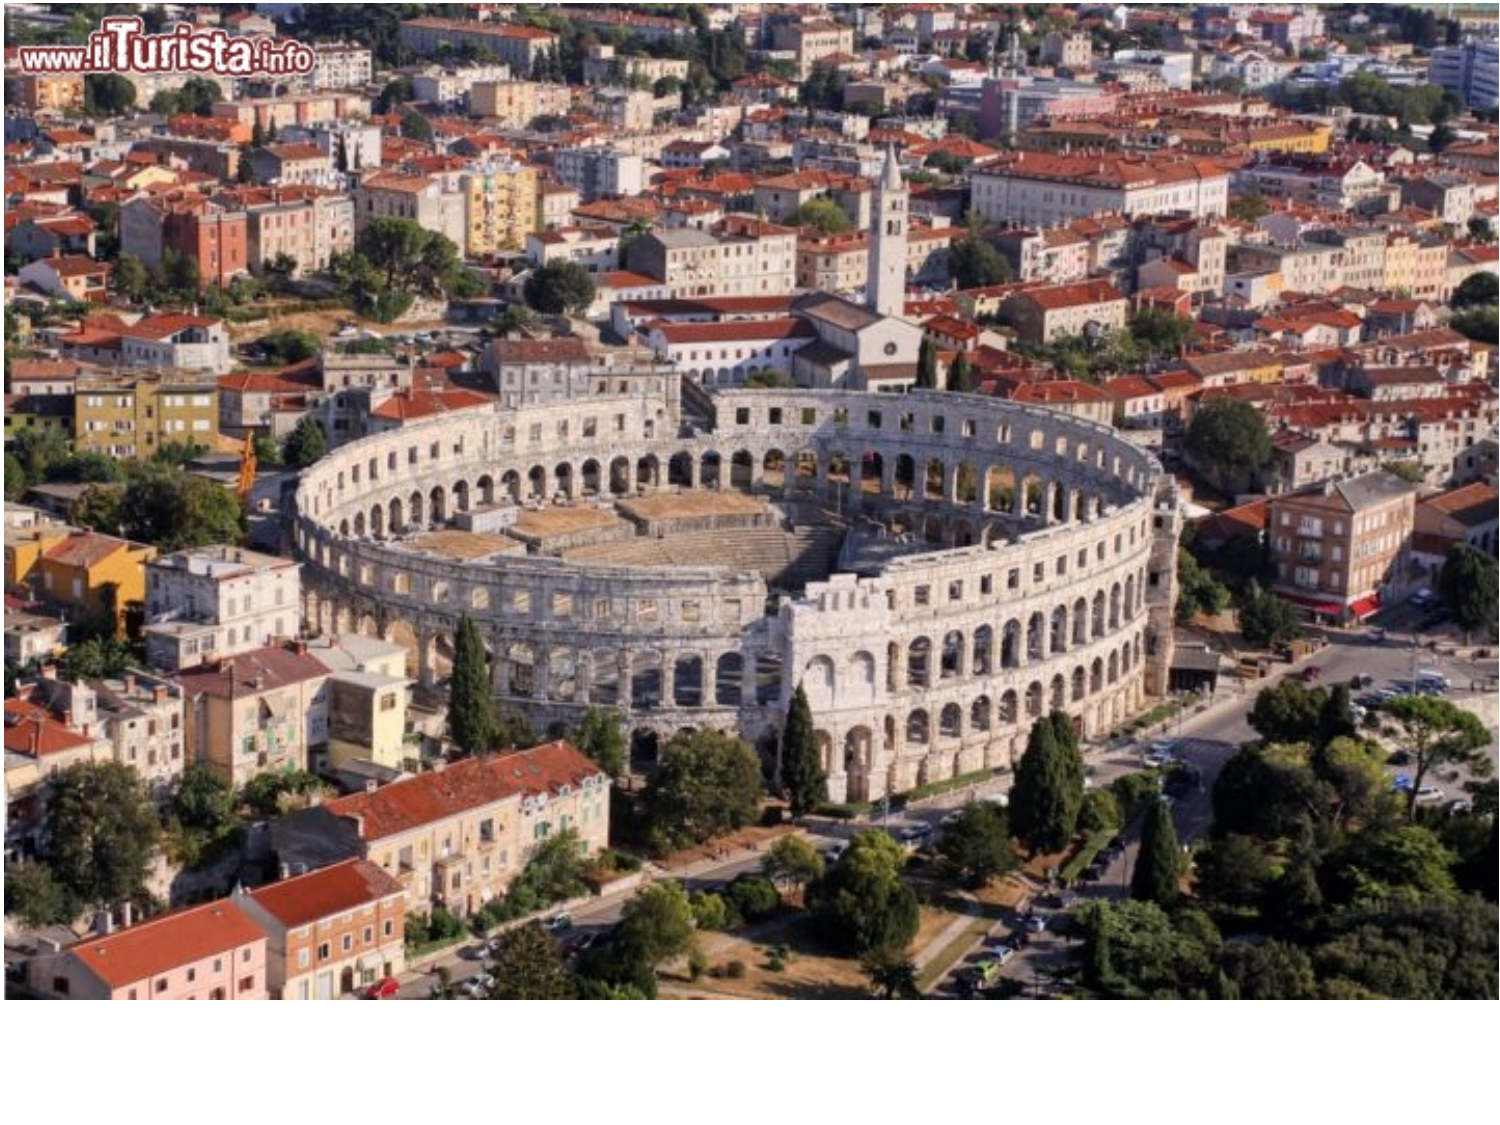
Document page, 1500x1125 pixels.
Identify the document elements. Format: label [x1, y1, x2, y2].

list [4, 2, 1500, 1000]
